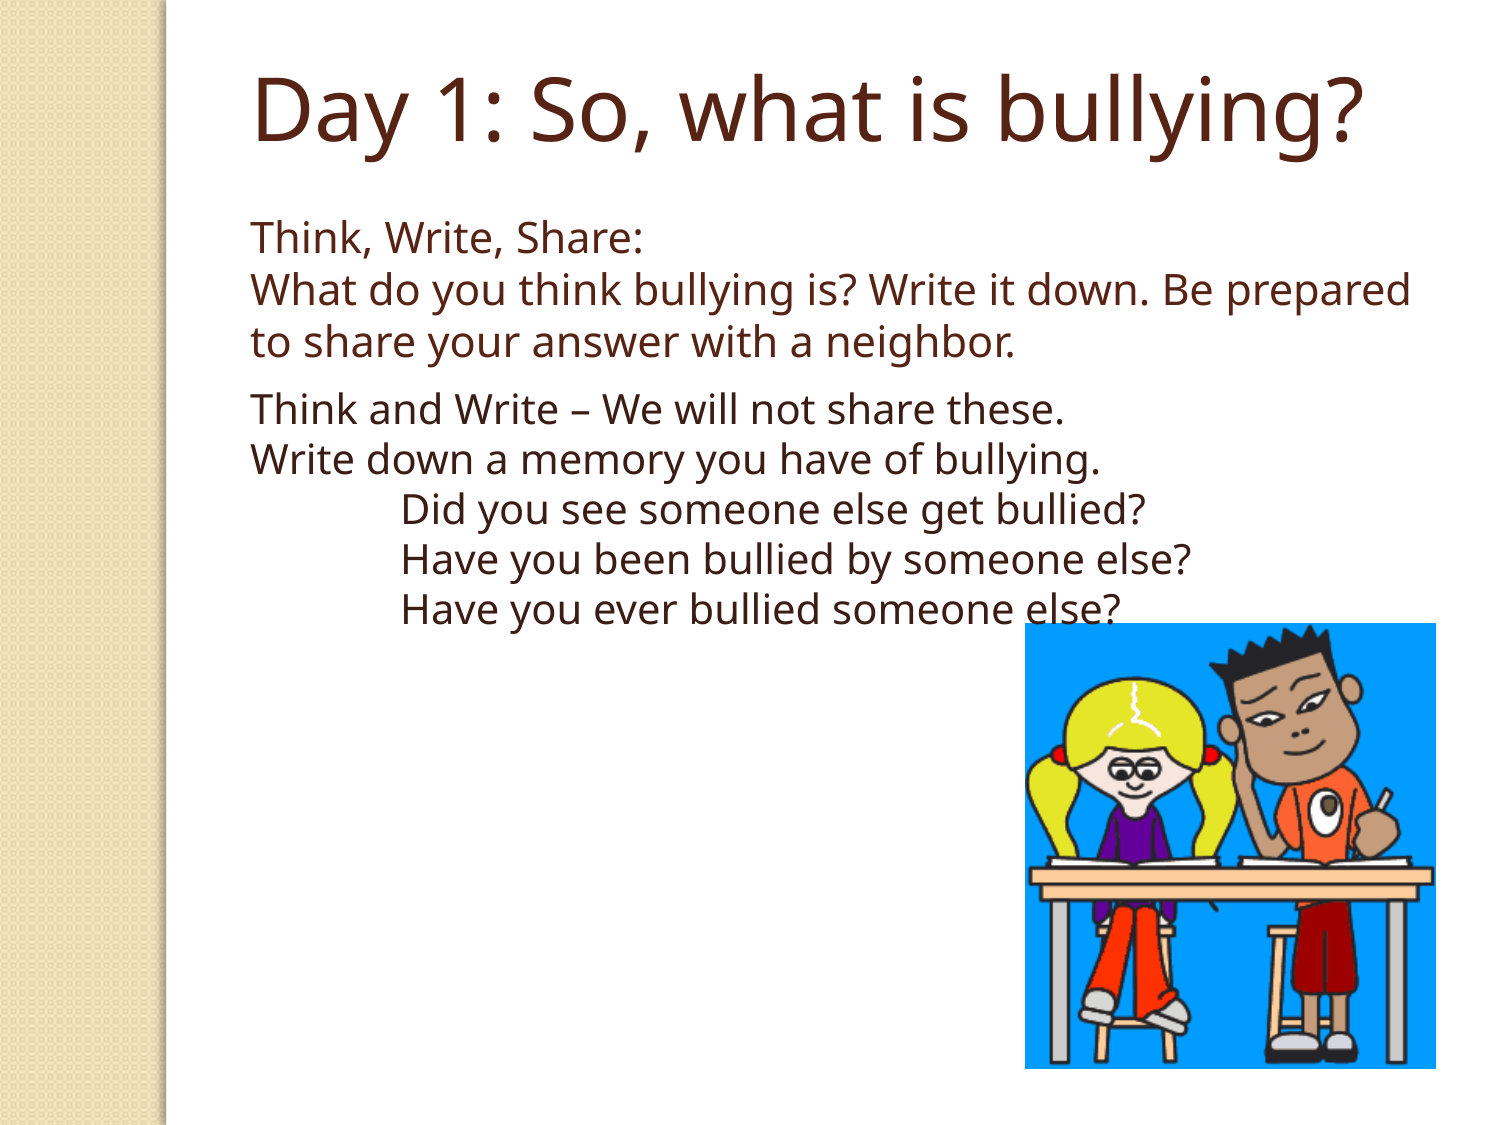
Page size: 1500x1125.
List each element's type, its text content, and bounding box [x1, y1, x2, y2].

text_box Think and Write – We will not share these. Write down a memory you have of bullying. Did you see someone else get bullied? Have you been bullied by someone else? Have you ever bullied someone else? [235, 375, 1411, 640]
text_box Day 1: So, what is bullying? Think, Write, Share: What do you think bullying is? Write it down. Be prepared to share your answer with a neighbor. [235, 45, 1466, 375]
picture [1024, 622, 1437, 1069]
